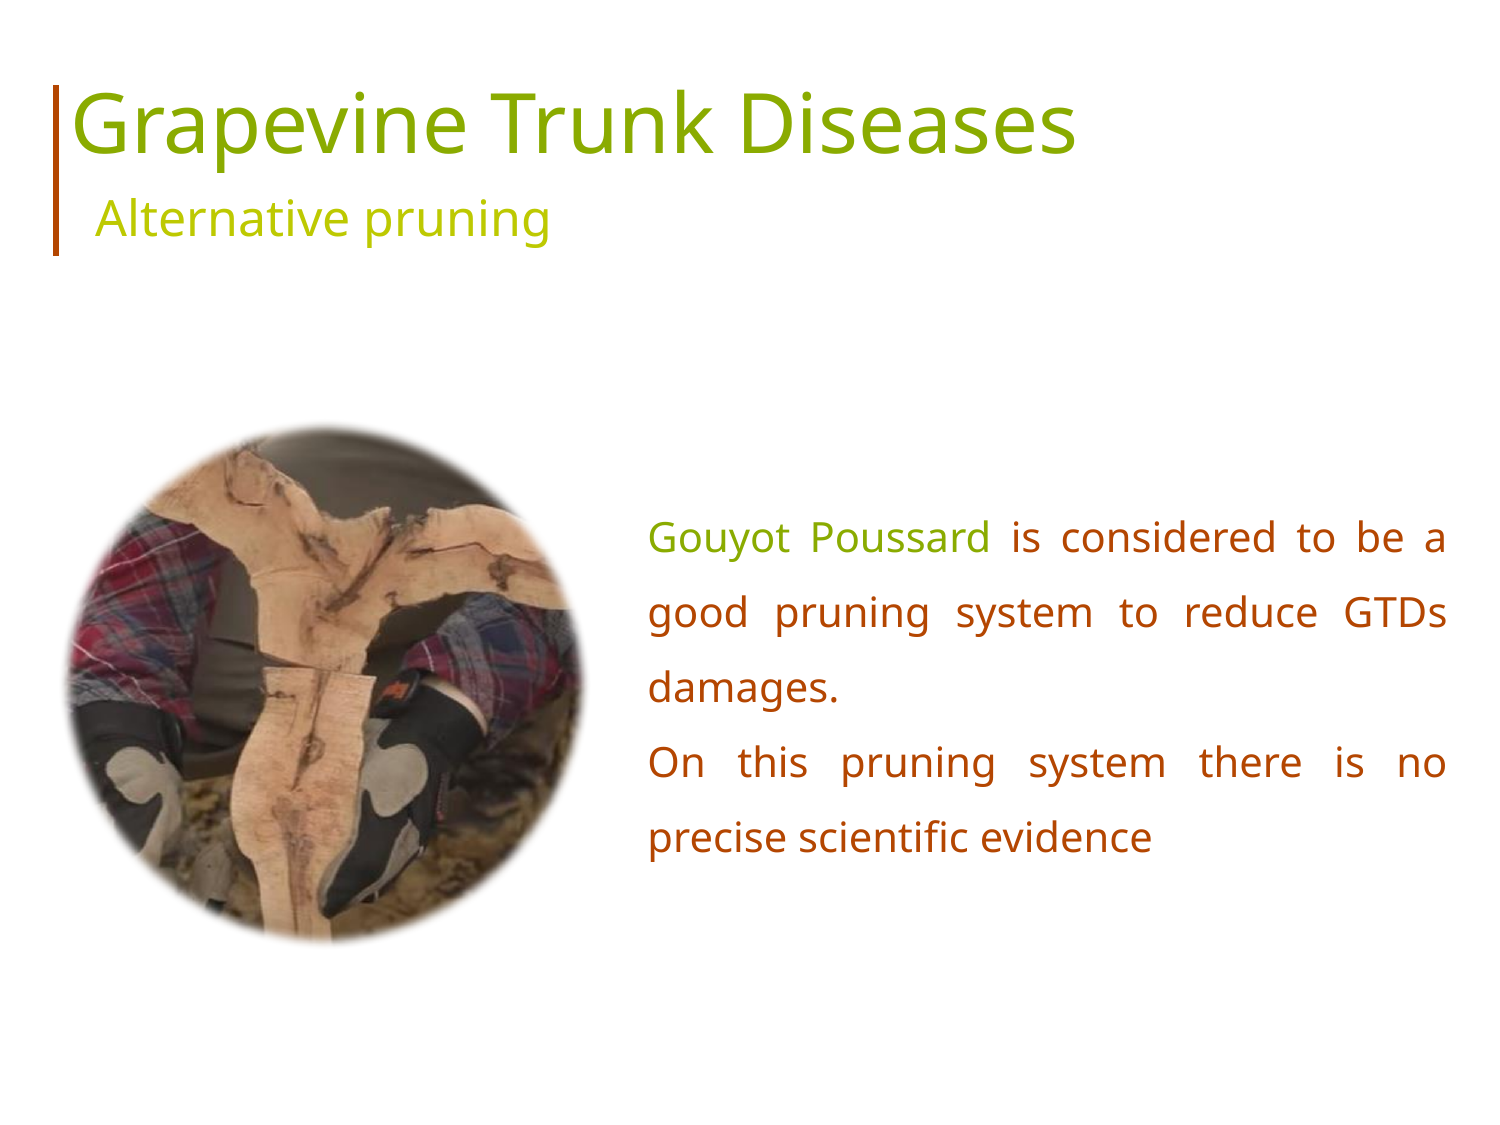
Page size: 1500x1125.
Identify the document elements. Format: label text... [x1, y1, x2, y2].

text_box Alternative pruning [80, 178, 963, 254]
text_box Grapevine Trunk Diseases [55, 62, 1153, 178]
text_box Gouyot Poussard is considered to be a good pruning system to reduce GTDs damages. On this pruning system there is no precise scientific evidence [632, 478, 1463, 914]
picture [58, 418, 591, 950]
